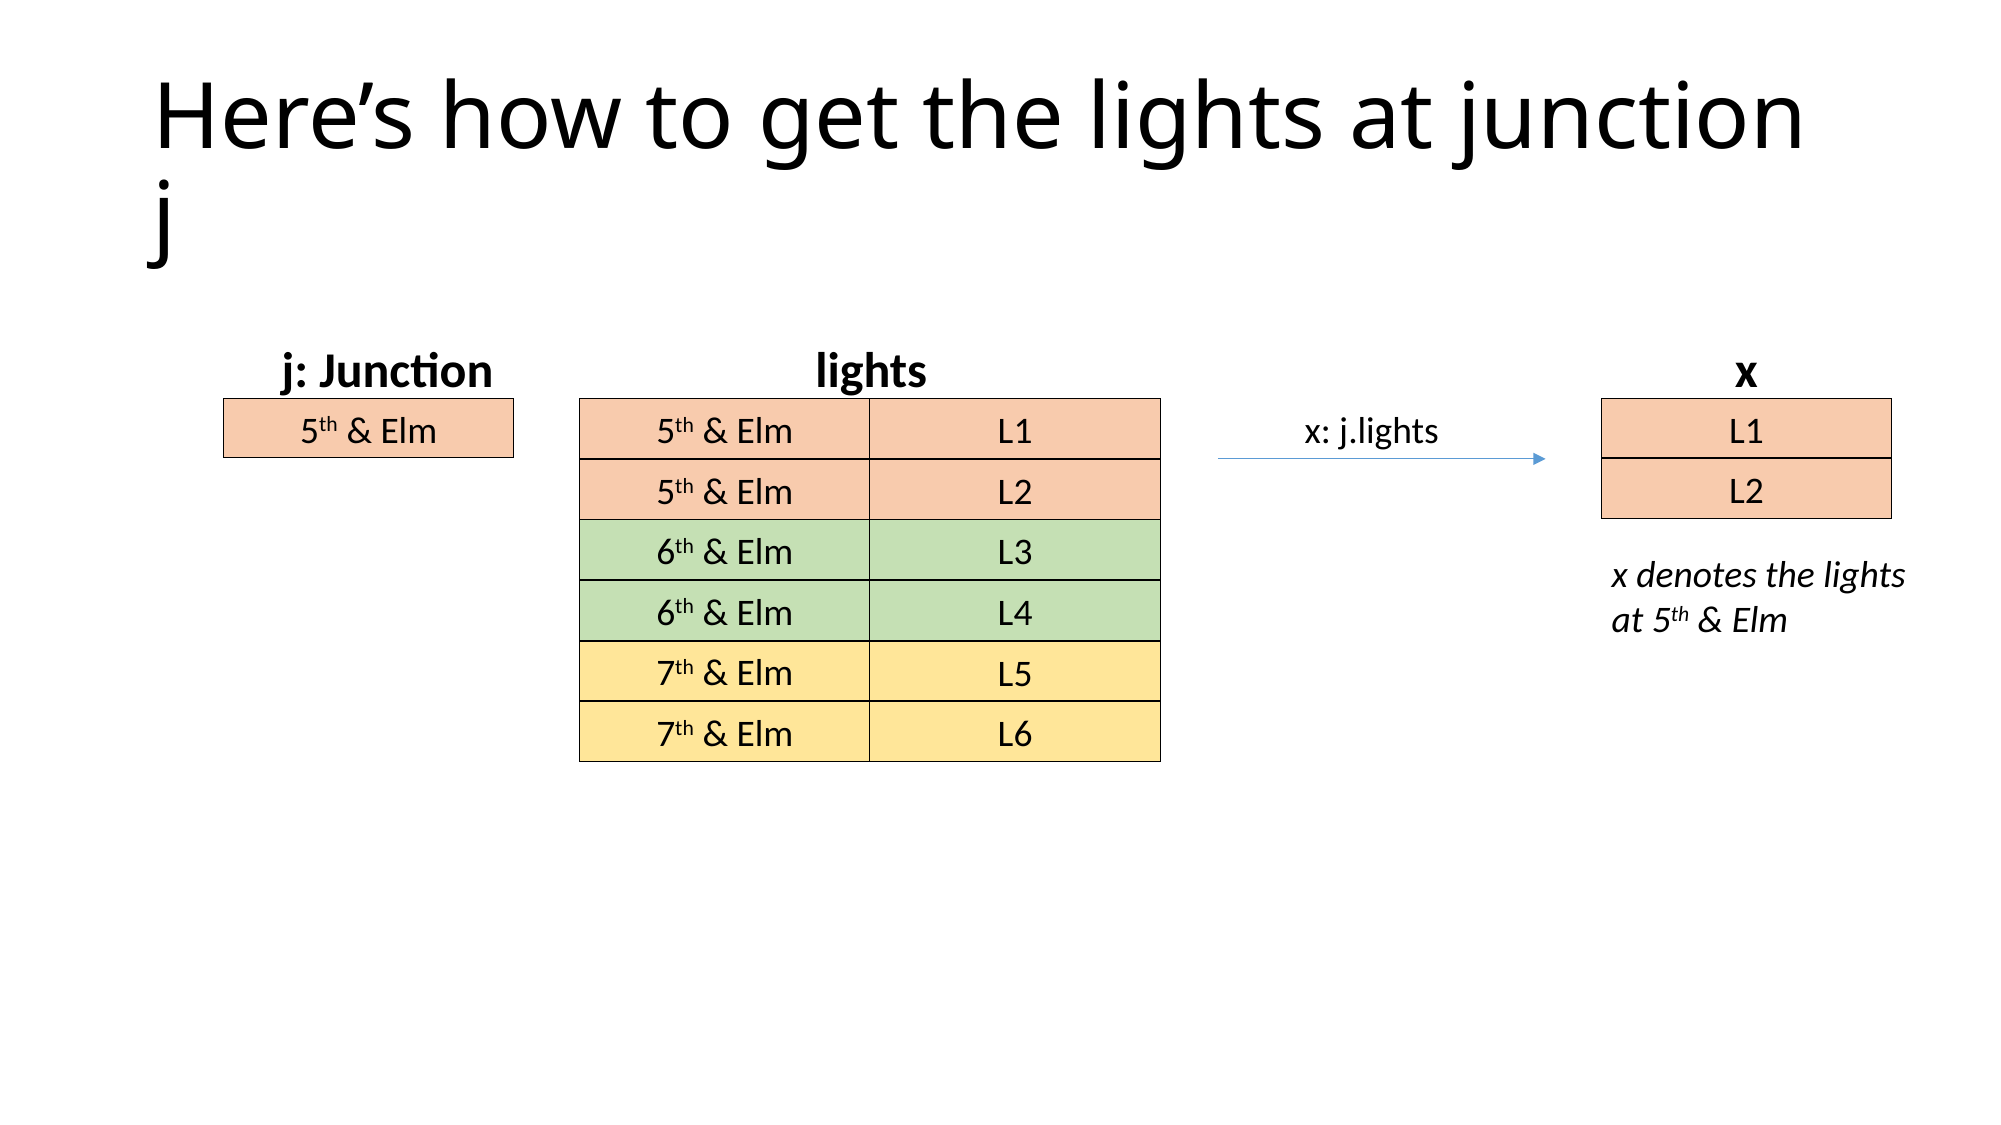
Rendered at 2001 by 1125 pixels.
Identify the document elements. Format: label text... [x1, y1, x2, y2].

text_box j: Junction [266, 330, 509, 398]
text_box L1 [869, 398, 1161, 459]
text_box 6th & Elm [579, 519, 870, 580]
text_box x: j.lights [1289, 398, 1455, 458]
text_box 6th & Elm [579, 580, 870, 641]
title Here’s how to get the lights at junction j [137, 59, 1863, 278]
text_box 7th & Elm [579, 701, 870, 762]
text_box 7th & Elm [579, 641, 870, 701]
text_box x denotes the lights at 5th & Elm [1596, 542, 1928, 648]
text_box L2 [870, 459, 1161, 519]
text_box L5 [870, 641, 1161, 701]
text_box L6 [870, 701, 1161, 762]
text_box 5th & Elm [579, 459, 870, 519]
text_box 5th & Elm [579, 398, 869, 459]
text_box L2 [1601, 458, 1892, 519]
text_box 5th & Elm [223, 398, 514, 458]
text_box L1 [1601, 398, 1892, 458]
text_box L3 [870, 519, 1161, 580]
text_box lights [800, 330, 943, 405]
text_box L4 [870, 580, 1161, 641]
text_box x [1720, 329, 1773, 405]
